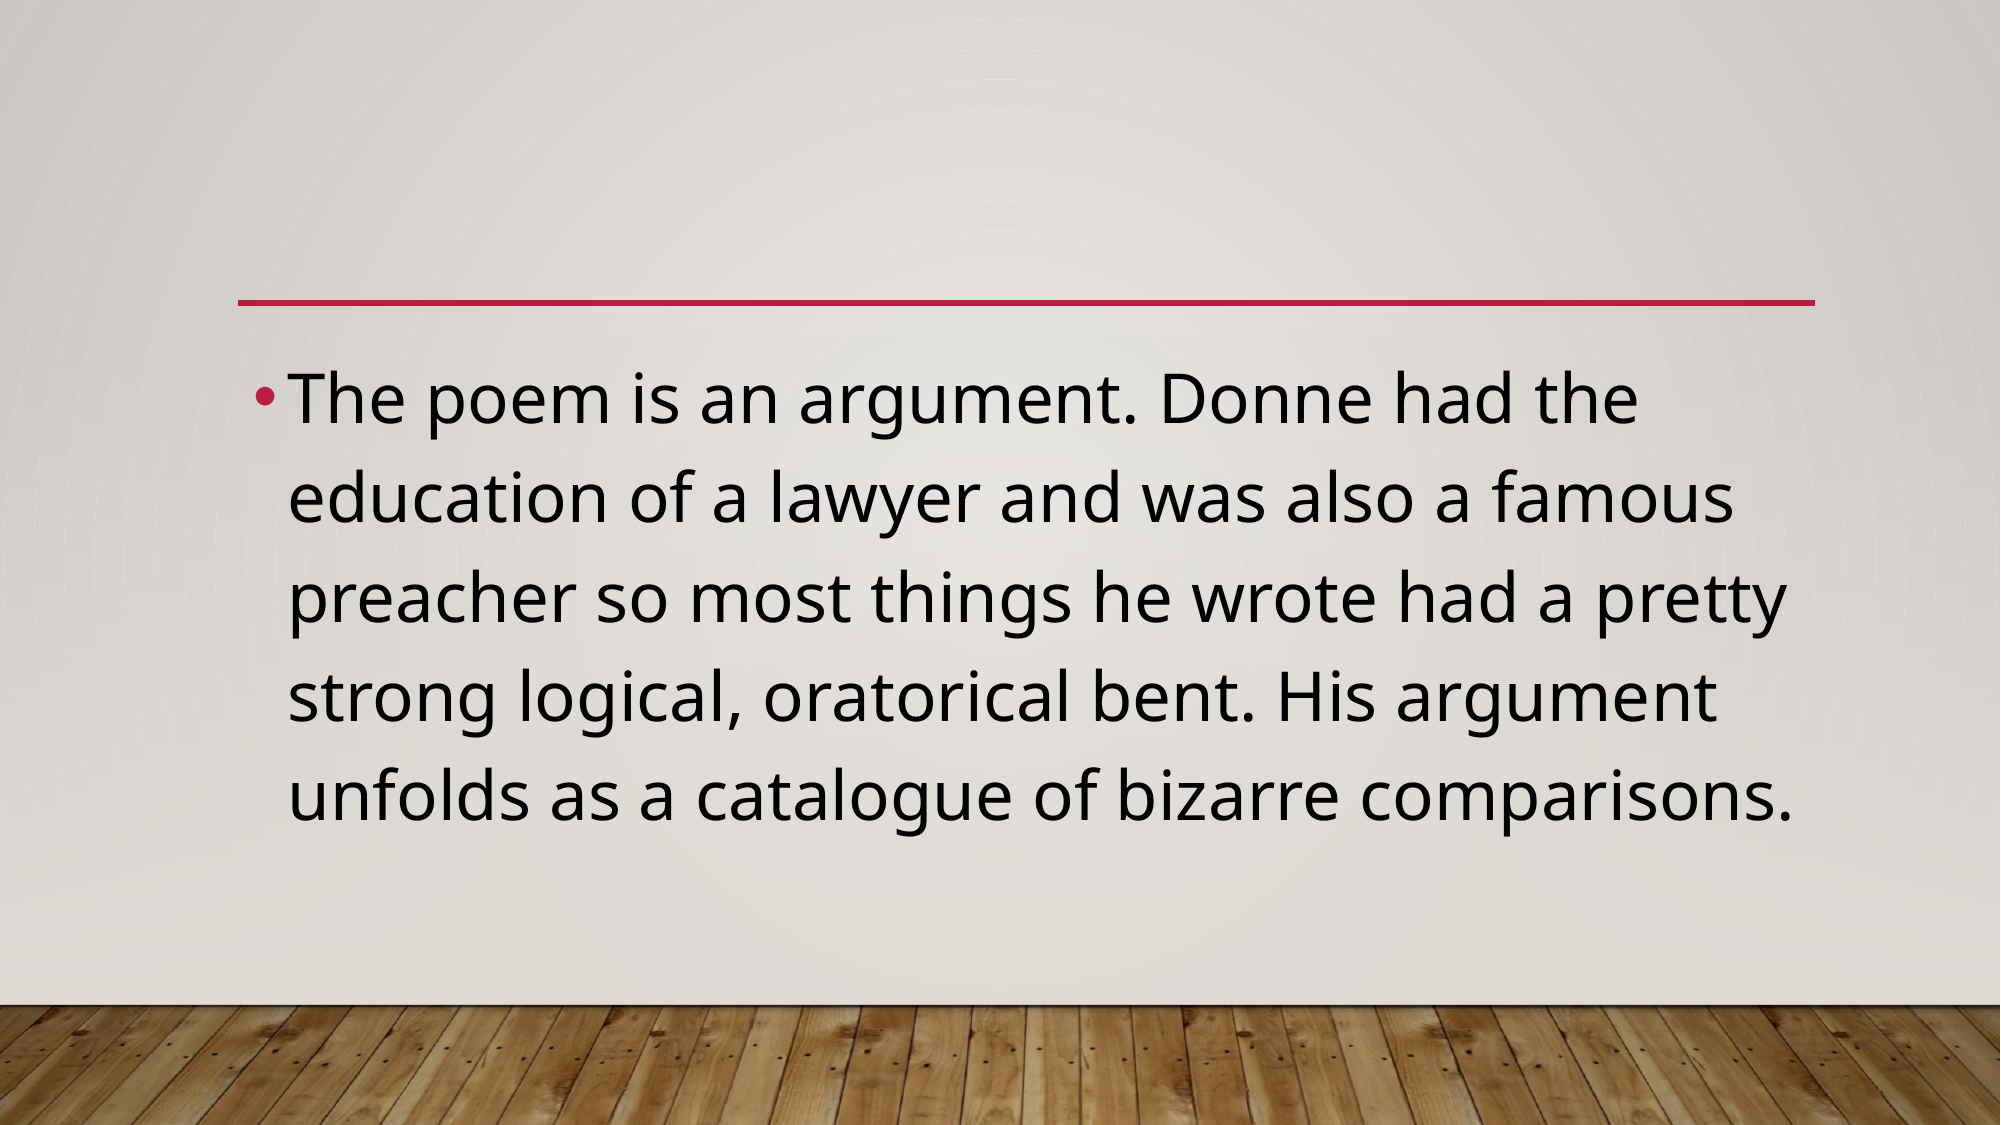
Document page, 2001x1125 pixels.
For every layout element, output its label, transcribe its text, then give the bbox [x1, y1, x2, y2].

picture [0, 1005, 2000, 1125]
list The poem is an argument. Donne had the education of a lawyer and was also a famous preacher so most things he wrote had a pretty strong logical, oratorical bent. His argument unfolds as a catalogue of bizarre comparisons. [238, 330, 1814, 897]
